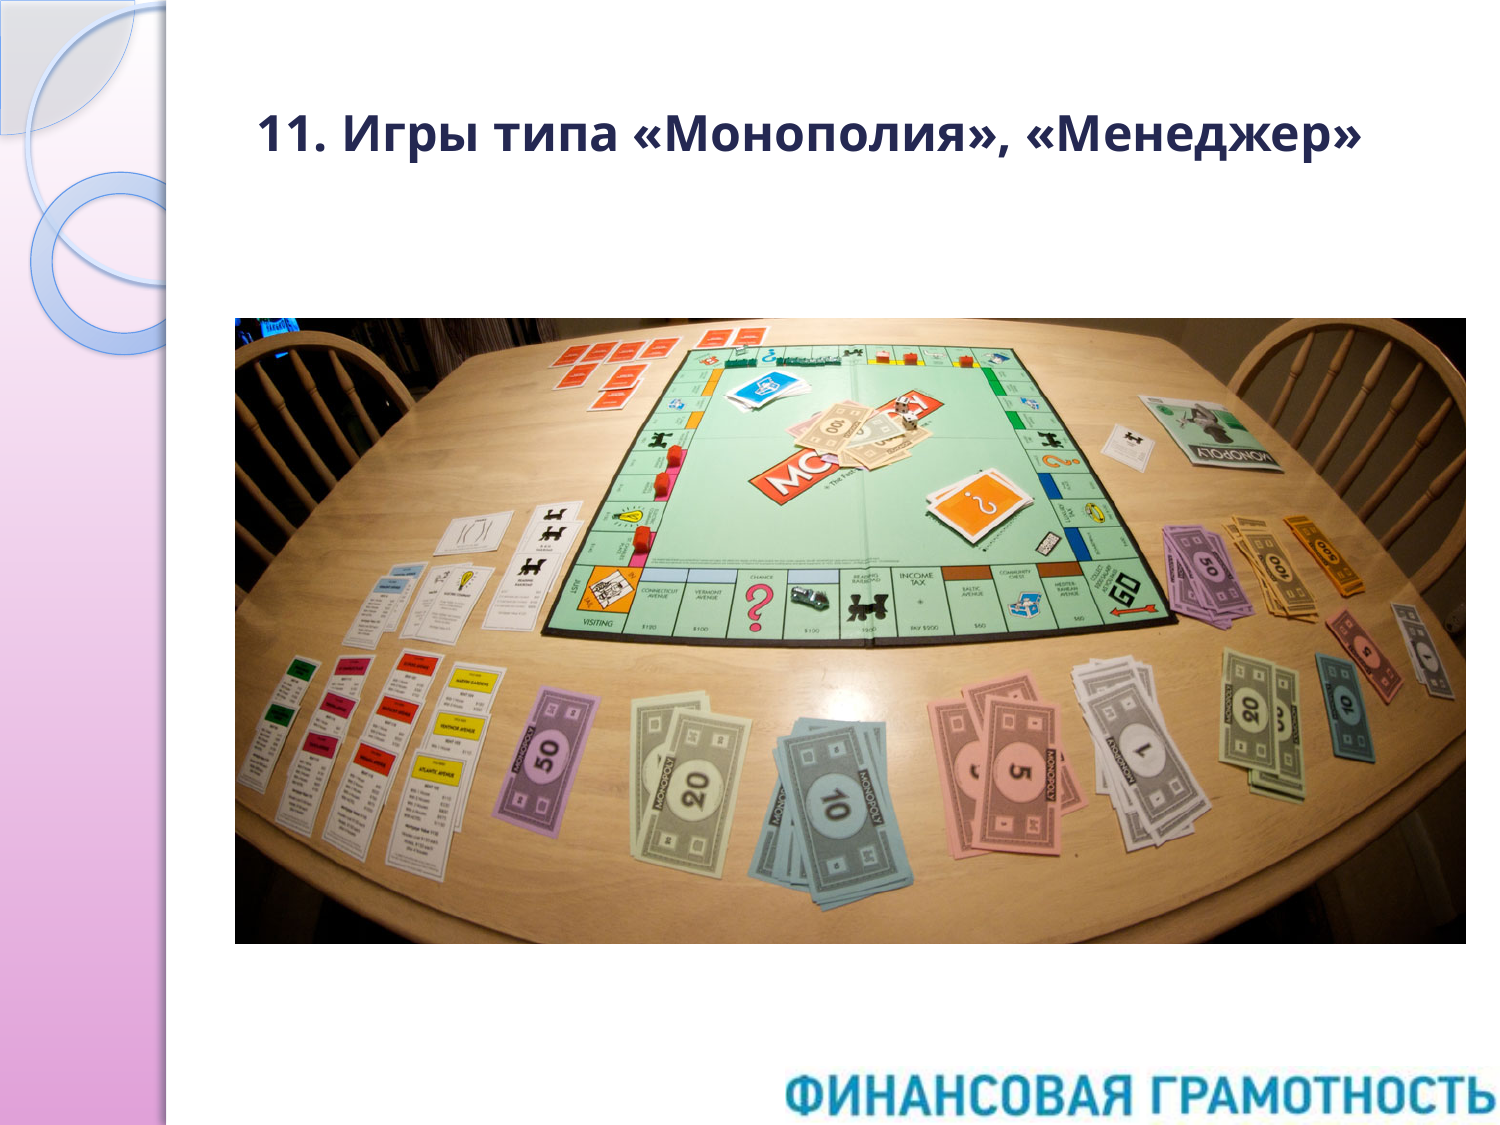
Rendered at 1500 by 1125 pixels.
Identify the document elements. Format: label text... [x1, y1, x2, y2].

title 11. Игры типа «Монополия», «Менеджер» [242, 90, 1415, 173]
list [235, 318, 1466, 944]
picture [785, 1066, 1500, 1125]
